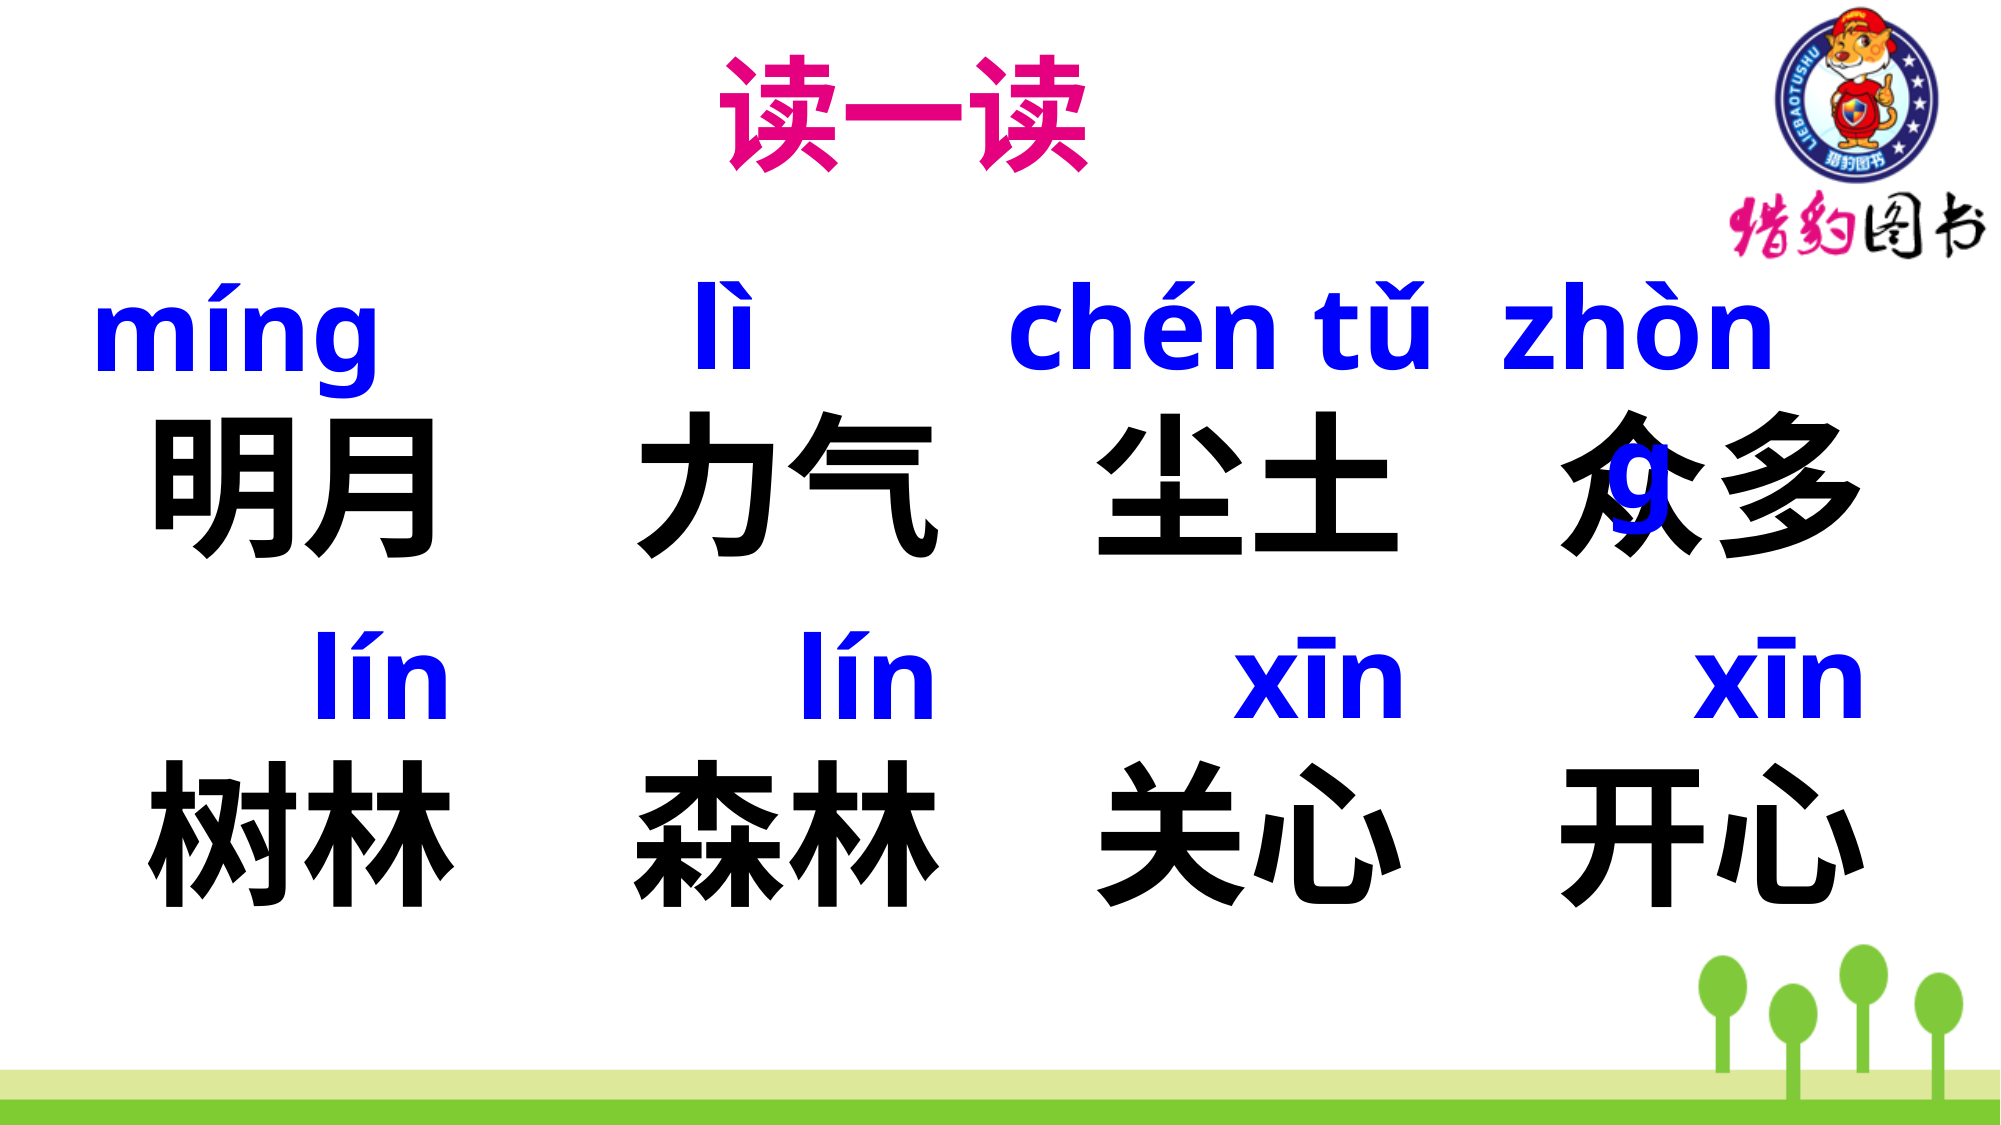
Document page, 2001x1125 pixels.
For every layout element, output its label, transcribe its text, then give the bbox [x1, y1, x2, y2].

text_box 开心 [1540, 729, 1915, 932]
text_box 森林 [615, 729, 990, 932]
text_box 树林 [130, 729, 528, 932]
text_box zhònɡ [1467, 248, 1814, 538]
text_box xīn [1656, 596, 1938, 749]
text_box mínɡ [63, 249, 411, 402]
text_box lín [694, 597, 1042, 751]
text_box 明月 [130, 381, 528, 584]
text_box lín [208, 597, 556, 751]
text_box 尘土 [1077, 401, 1453, 584]
text_box 读一读 [678, 28, 1130, 194]
text_box 关心 [1077, 729, 1453, 932]
text_box chén tǔ [979, 248, 1465, 401]
text_box lì [550, 248, 898, 401]
text_box 力气 [615, 381, 990, 584]
text_box 众多 [1540, 381, 1915, 584]
picture [0, 0, 2001, 1125]
text_box xīn [1200, 596, 1474, 749]
